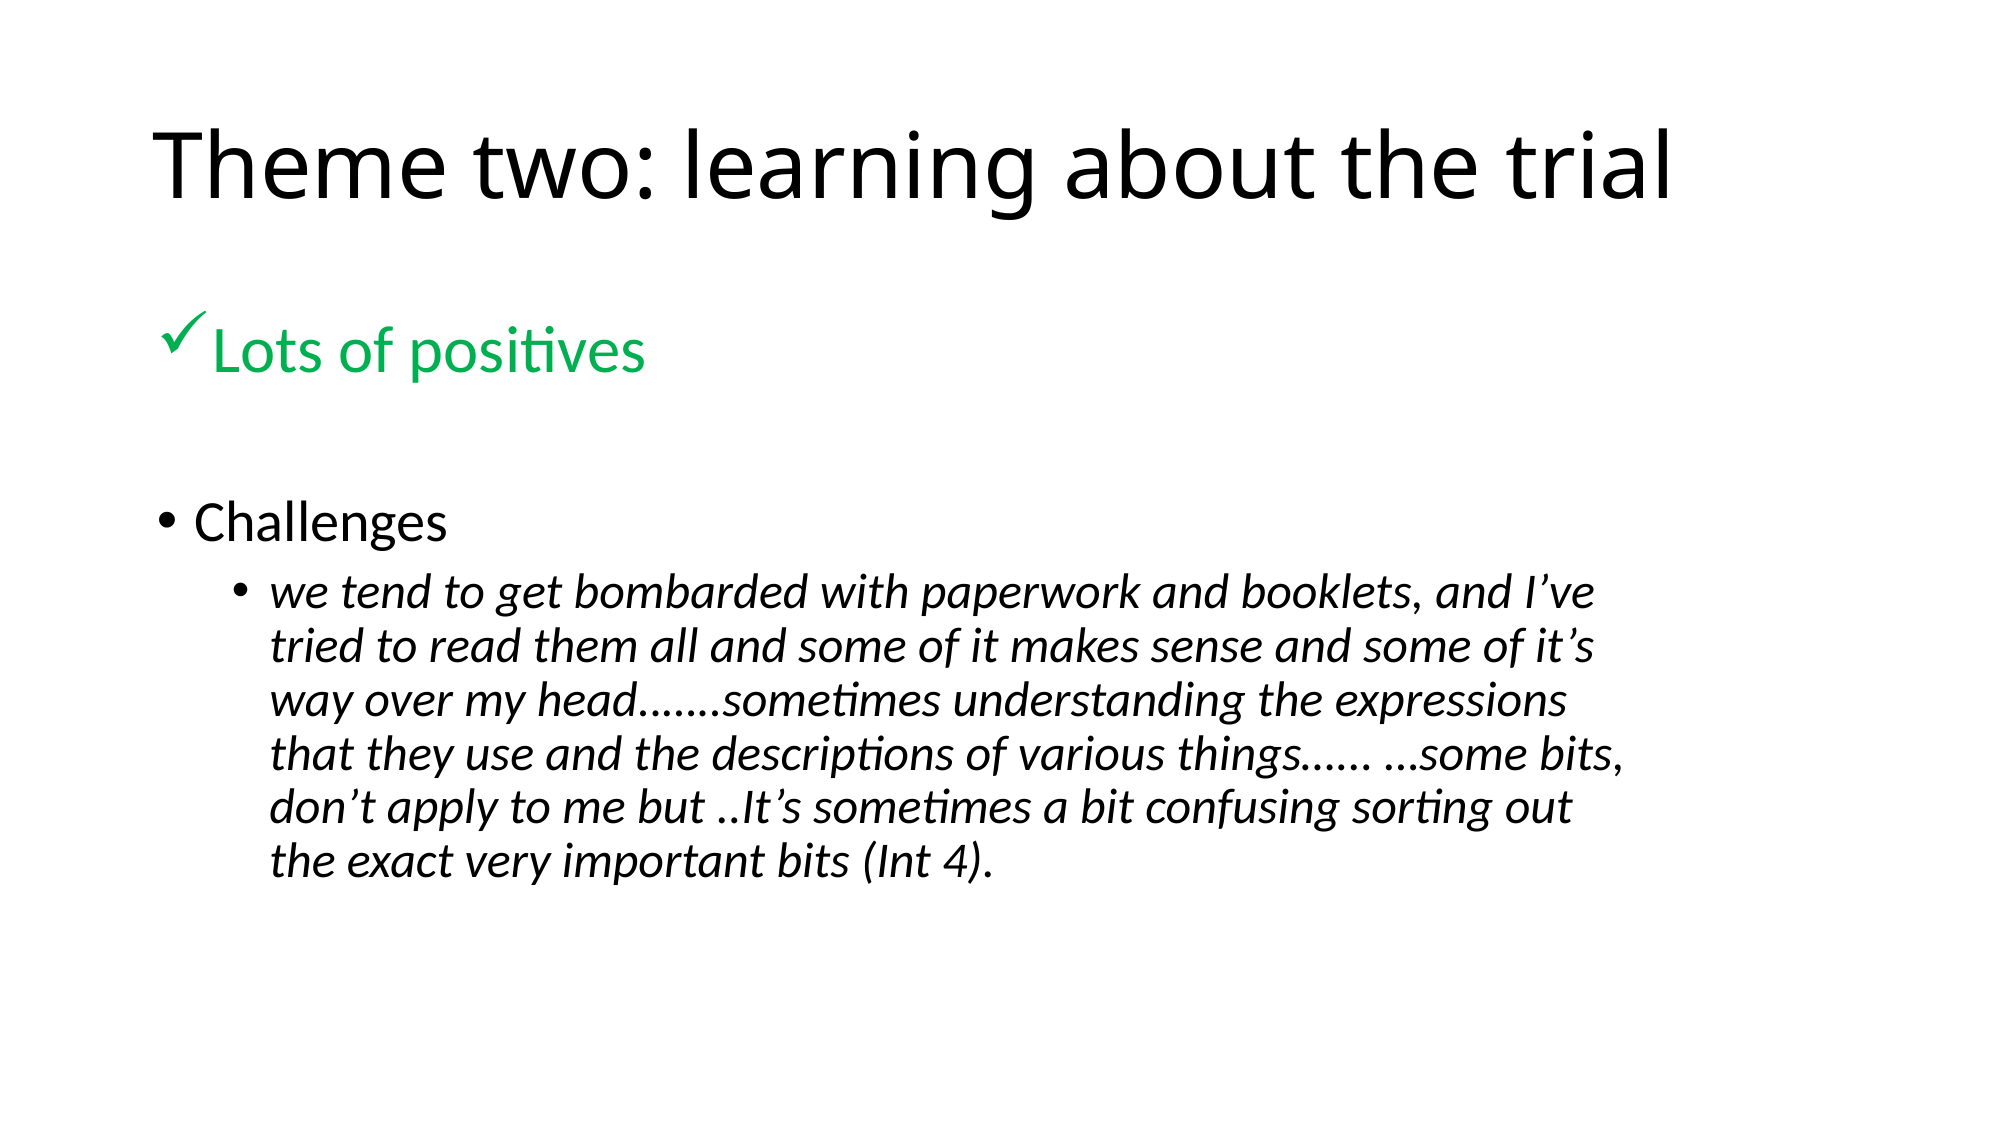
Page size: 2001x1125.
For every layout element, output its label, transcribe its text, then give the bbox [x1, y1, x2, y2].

title Theme two: learning about the trial [137, 59, 1863, 278]
list Lots of positives Challenges we tend to get bombarded with paperwork and booklets, and I’ve tried to read them all and some of it makes sense and some of it’s way over my head..…..sometimes understanding the expressions that they use and the descriptions of various things…... …some bits, don’t apply to me but ..It’s sometimes a bit confusing sorting out the exact very important bits (Int 4). [141, 307, 1652, 1083]
